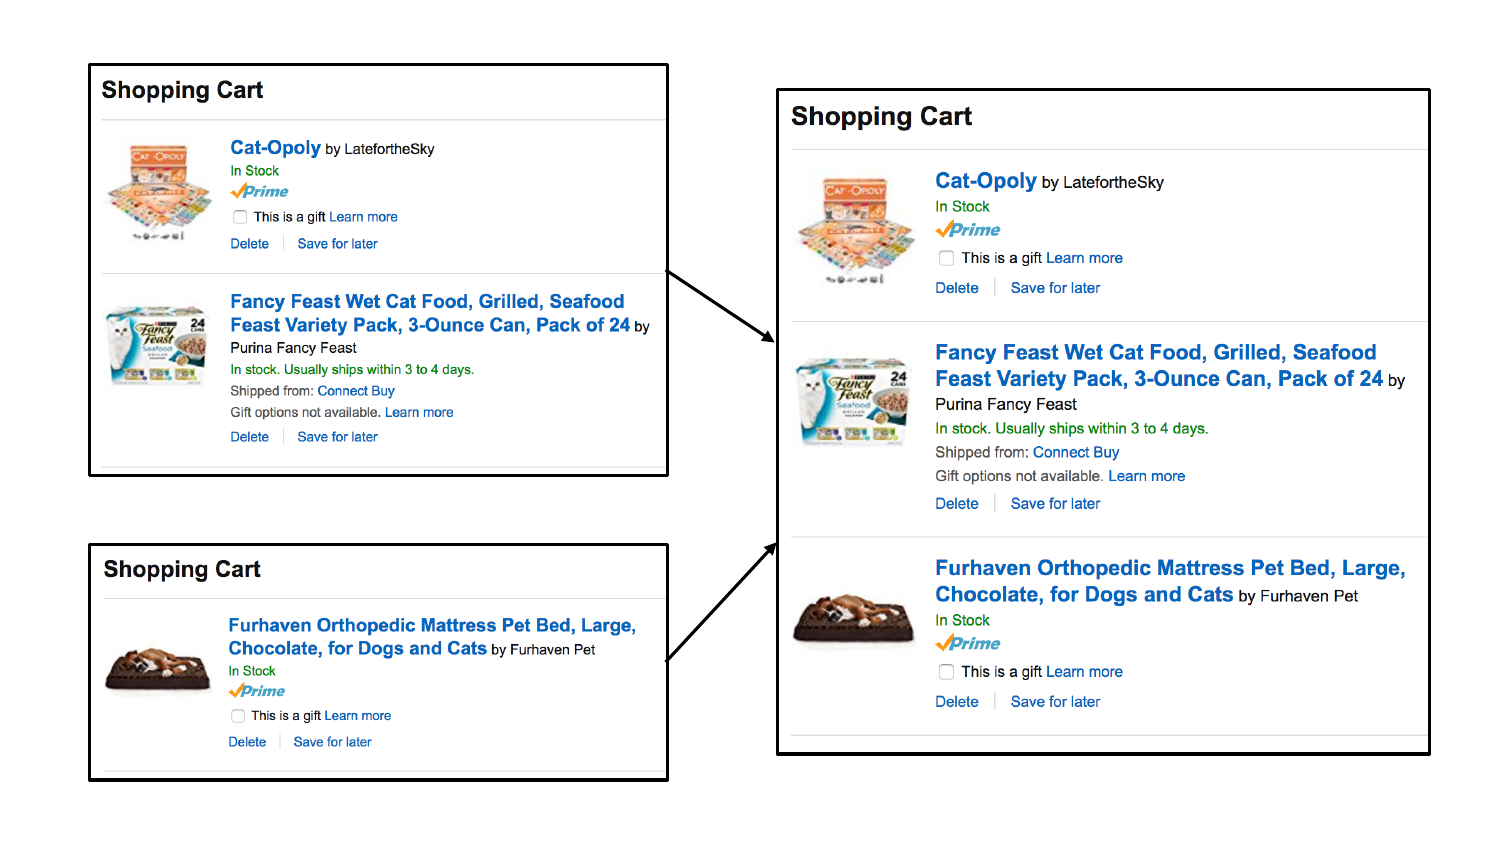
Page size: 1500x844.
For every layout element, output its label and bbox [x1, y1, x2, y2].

picture [90, 545, 666, 779]
picture [90, 65, 666, 475]
picture [778, 90, 1428, 753]
text_box [665, 269, 775, 343]
text_box [665, 541, 777, 663]
